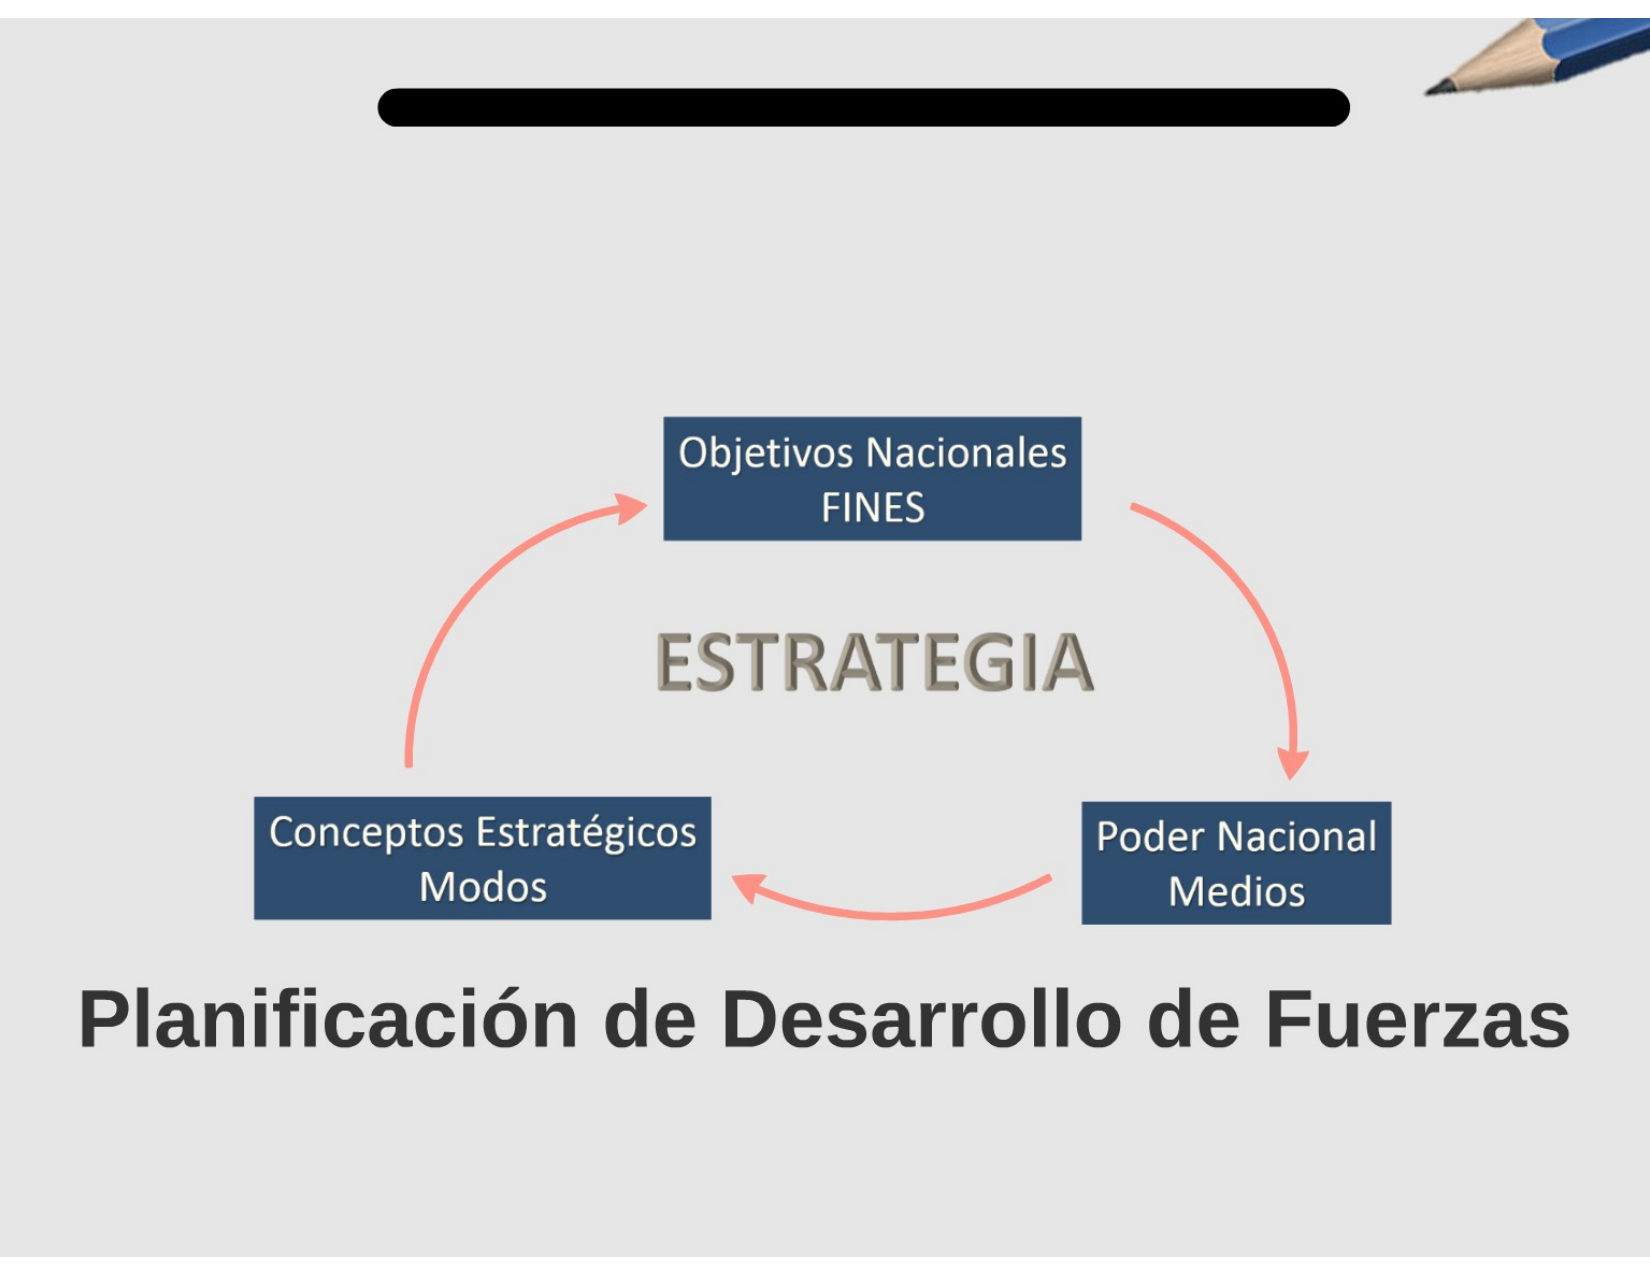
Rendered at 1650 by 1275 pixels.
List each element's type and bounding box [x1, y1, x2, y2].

text_box [0, 18, 1650, 1257]
